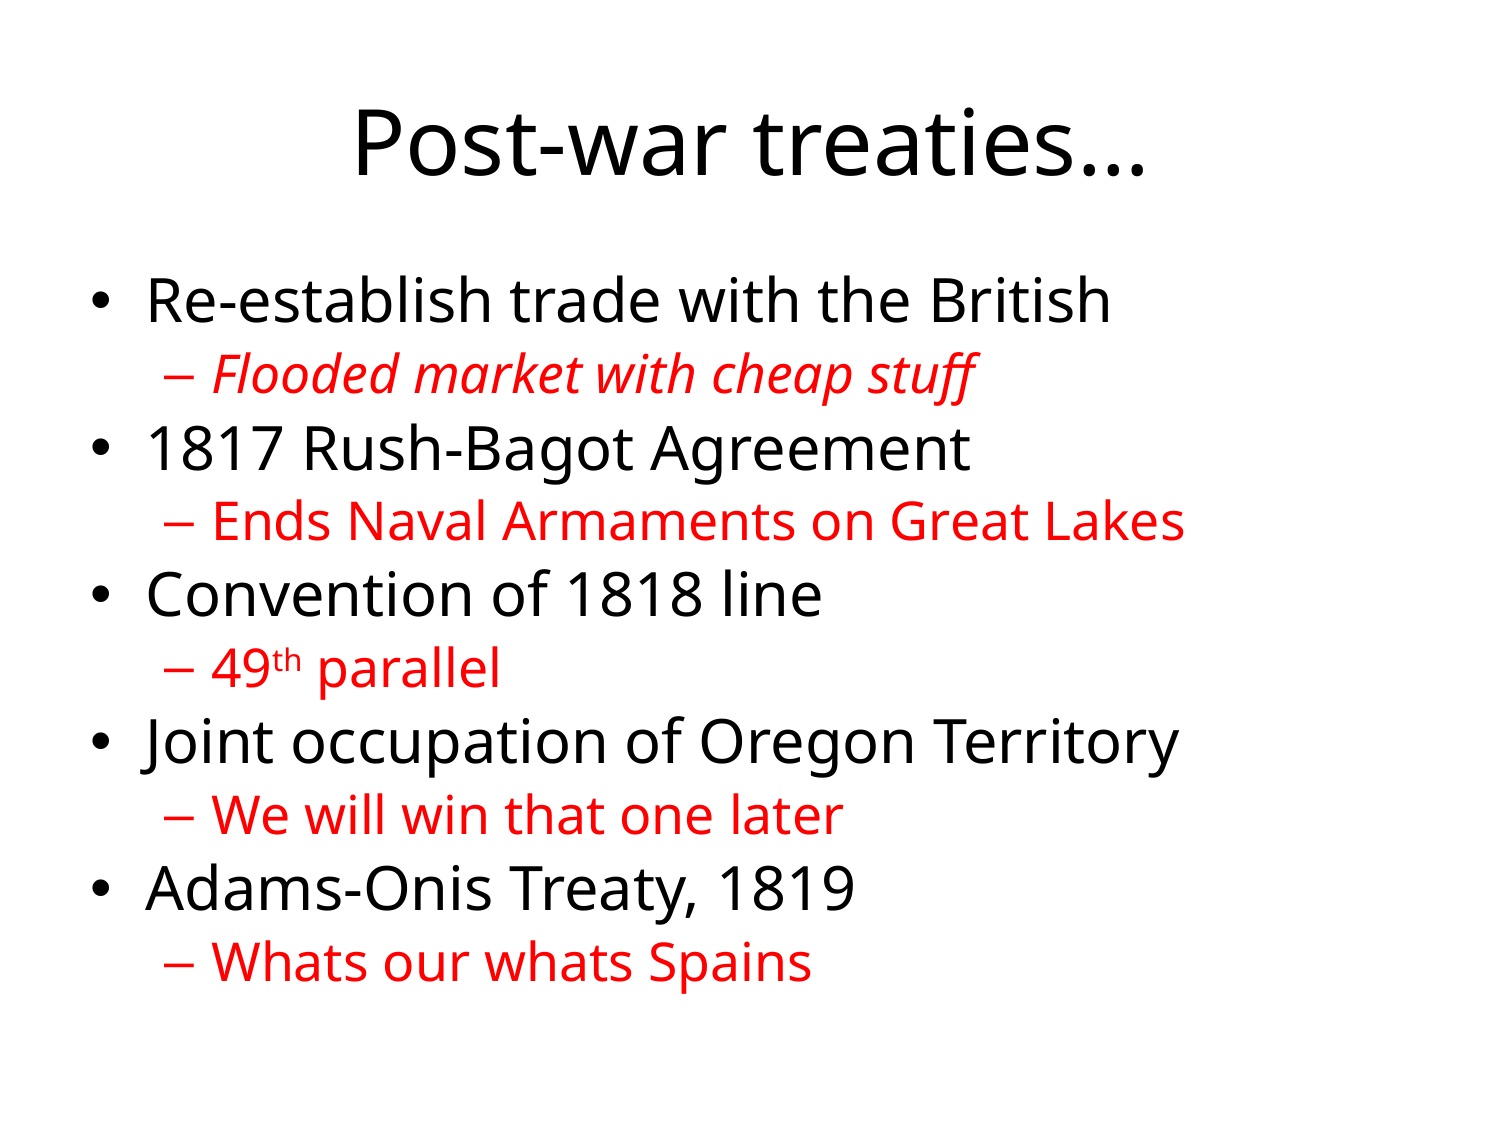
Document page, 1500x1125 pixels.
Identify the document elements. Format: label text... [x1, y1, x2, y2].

title Post-war treaties… [75, 45, 1425, 233]
list Re-establish trade with the British Flooded market with cheap stuff 1817 Rush-Bagot Agreement Ends Naval Armaments on Great Lakes Convention of 1818 line 49th parallel Joint occupation of Oregon Territory We will win that one later Adams-Onis Treaty, 1819 Whats our whats Spains [75, 262, 1425, 1005]
